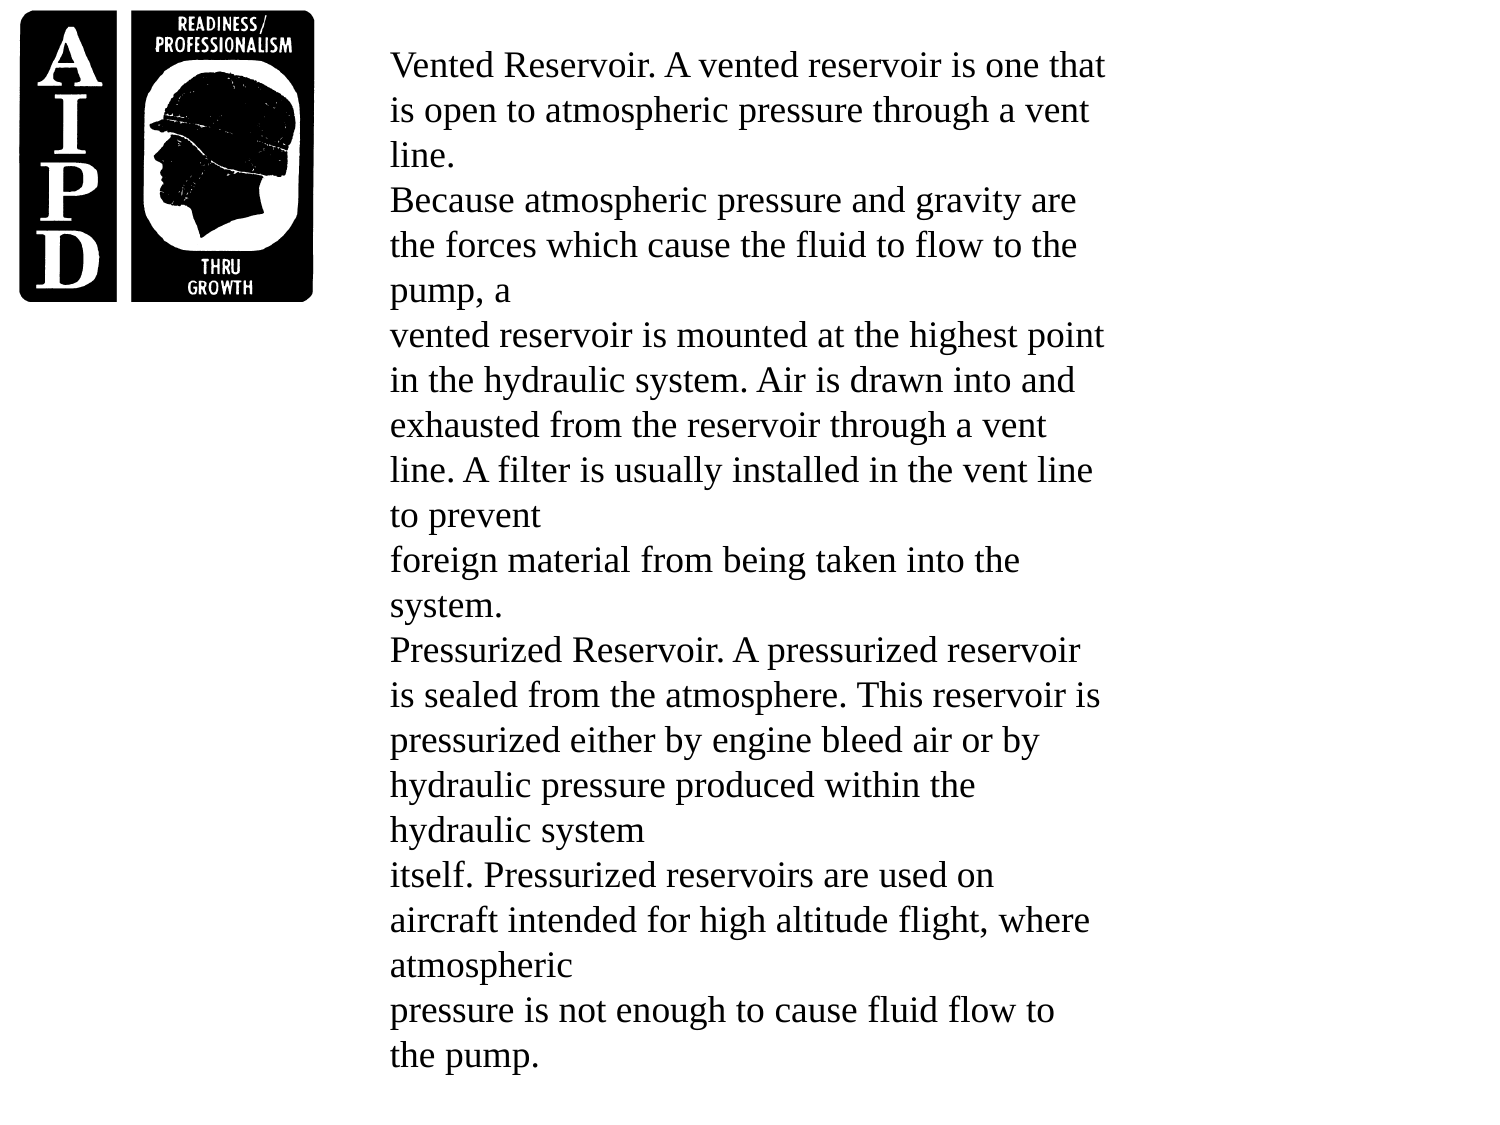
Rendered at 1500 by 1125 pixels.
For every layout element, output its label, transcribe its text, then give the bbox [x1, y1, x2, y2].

text_box Vented Reservoir. A vented reservoir is one that is open to atmospheric pressure through a vent line. Because atmospheric pressure and gravity are the forces which cause the fluid to flow to the pump, a vented reservoir is mounted at the highest point in the hydraulic system. Air is drawn into and exhausted from the reservoir through a vent line. A filter is usually installed in the vent line to prevent foreign material from being taken into the system. Pressurized Reservoir. A pressurized reservoir is sealed from the atmosphere. This reservoir is pressurized either by engine bleed air or by hydraulic pressure produced within the hydraulic system itself. Pressurized reservoirs are used on aircraft intended for high altitude flight, where atmospheric pressure is not enough to cause fluid flow to the pump. [374, 32, 1125, 1083]
picture [0, 0, 330, 313]
